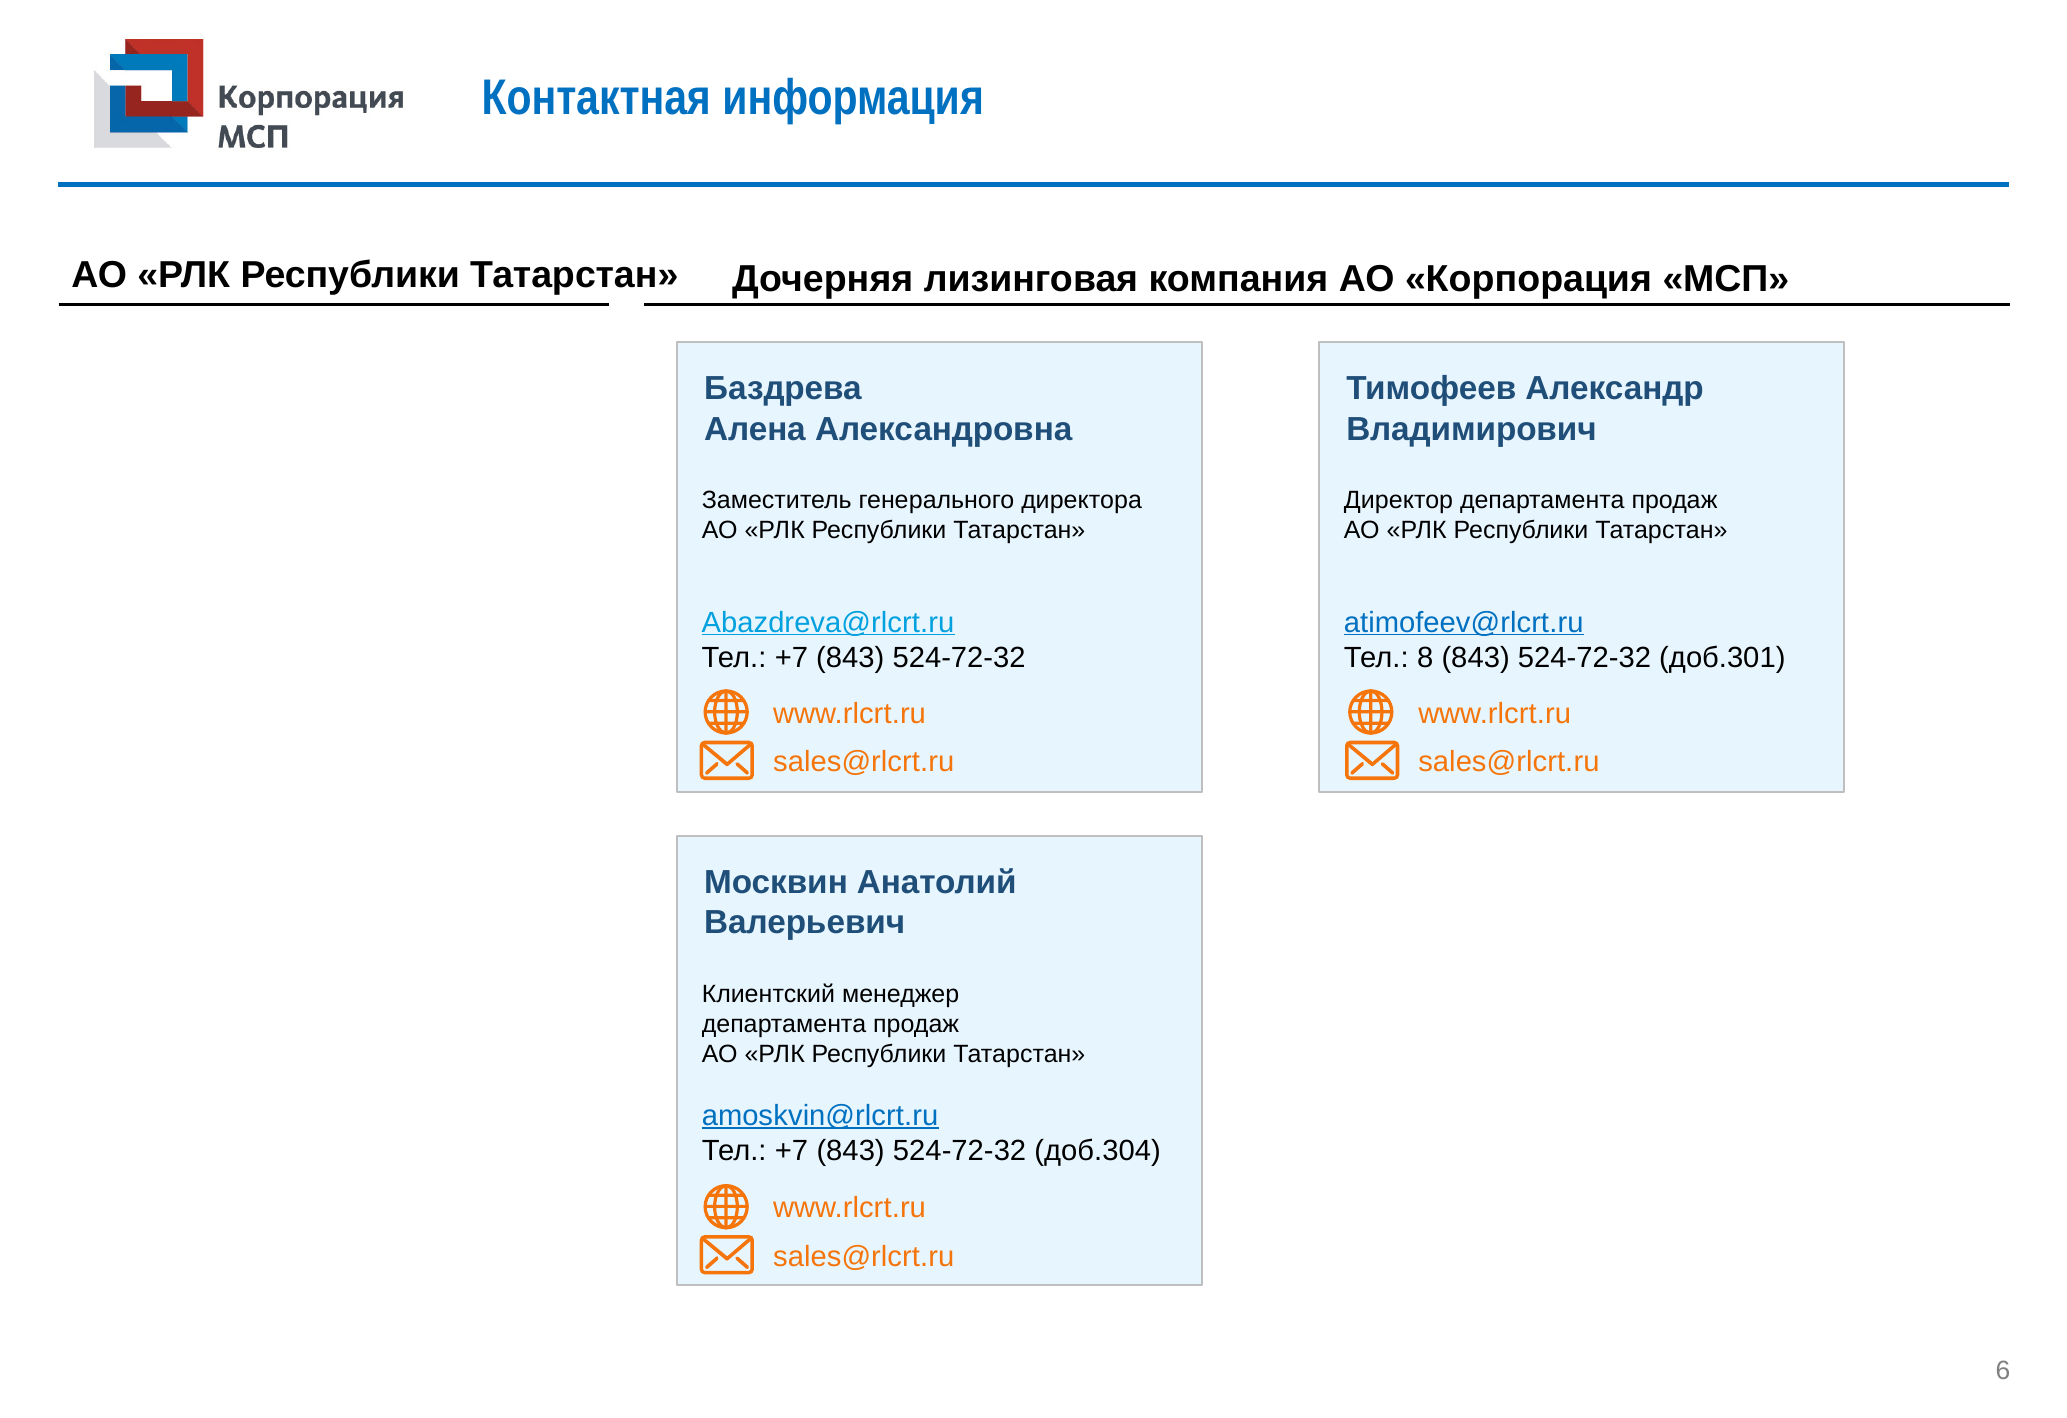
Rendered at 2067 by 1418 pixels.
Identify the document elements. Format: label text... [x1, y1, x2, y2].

text_box sales@rlcrt.ru [758, 1229, 1097, 1280]
text_box www.rlcrt.ru [1403, 686, 1604, 735]
text_box sales@rlcrt.ru [1403, 735, 1742, 785]
text_box Москвин Анатолий Валерьевич [689, 852, 1203, 940]
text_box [1344, 740, 1400, 781]
picture [57, 11, 425, 179]
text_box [699, 1234, 755, 1275]
text_box Баздрева Алена Александровна [689, 359, 1203, 446]
text_box Клиентский менеджер департамента продаж АО «РЛК Республики Татарстан» [687, 940, 1203, 1075]
text_box www.rlcrt.ru [758, 686, 1045, 735]
text_box [675, 834, 1204, 1287]
text_box Заместитель генерального директора АО «РЛК Республики Татарстан» [687, 446, 1203, 552]
text_box Тимофеев Александр Владимирович [1331, 359, 1845, 446]
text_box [703, 689, 750, 735]
text_box sales@rlcrt.ru [758, 735, 1097, 785]
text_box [1347, 689, 1394, 735]
text_box amoskvin@rlcrt.ru Тел.: +7 (843) 524-72-32 (доб.304) [687, 1089, 1194, 1174]
text_box Директор департамента продаж АО «РЛК Республики Татарстан» [1329, 446, 1845, 552]
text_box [703, 1183, 750, 1230]
text_box atimofeev@rlcrt.ru Тел.: 8 (843) 524-72-32 (доб.301) [1329, 595, 1845, 681]
text_box www.rlcrt.ru [758, 1181, 1045, 1231]
text_box Abazdreva@rlcrt.ru Тел.: +7 (843) 524-72-32 [686, 595, 1171, 681]
text_box [675, 340, 1204, 794]
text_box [699, 740, 755, 781]
text_box АО «РЛК Республики Татарстан» [56, 243, 1308, 303]
title Контактная информация [466, 37, 2011, 153]
text_box Дочерняя лизинговая компания АО «Корпорация «МСП» [717, 246, 1845, 303]
text_box [1317, 340, 1847, 794]
